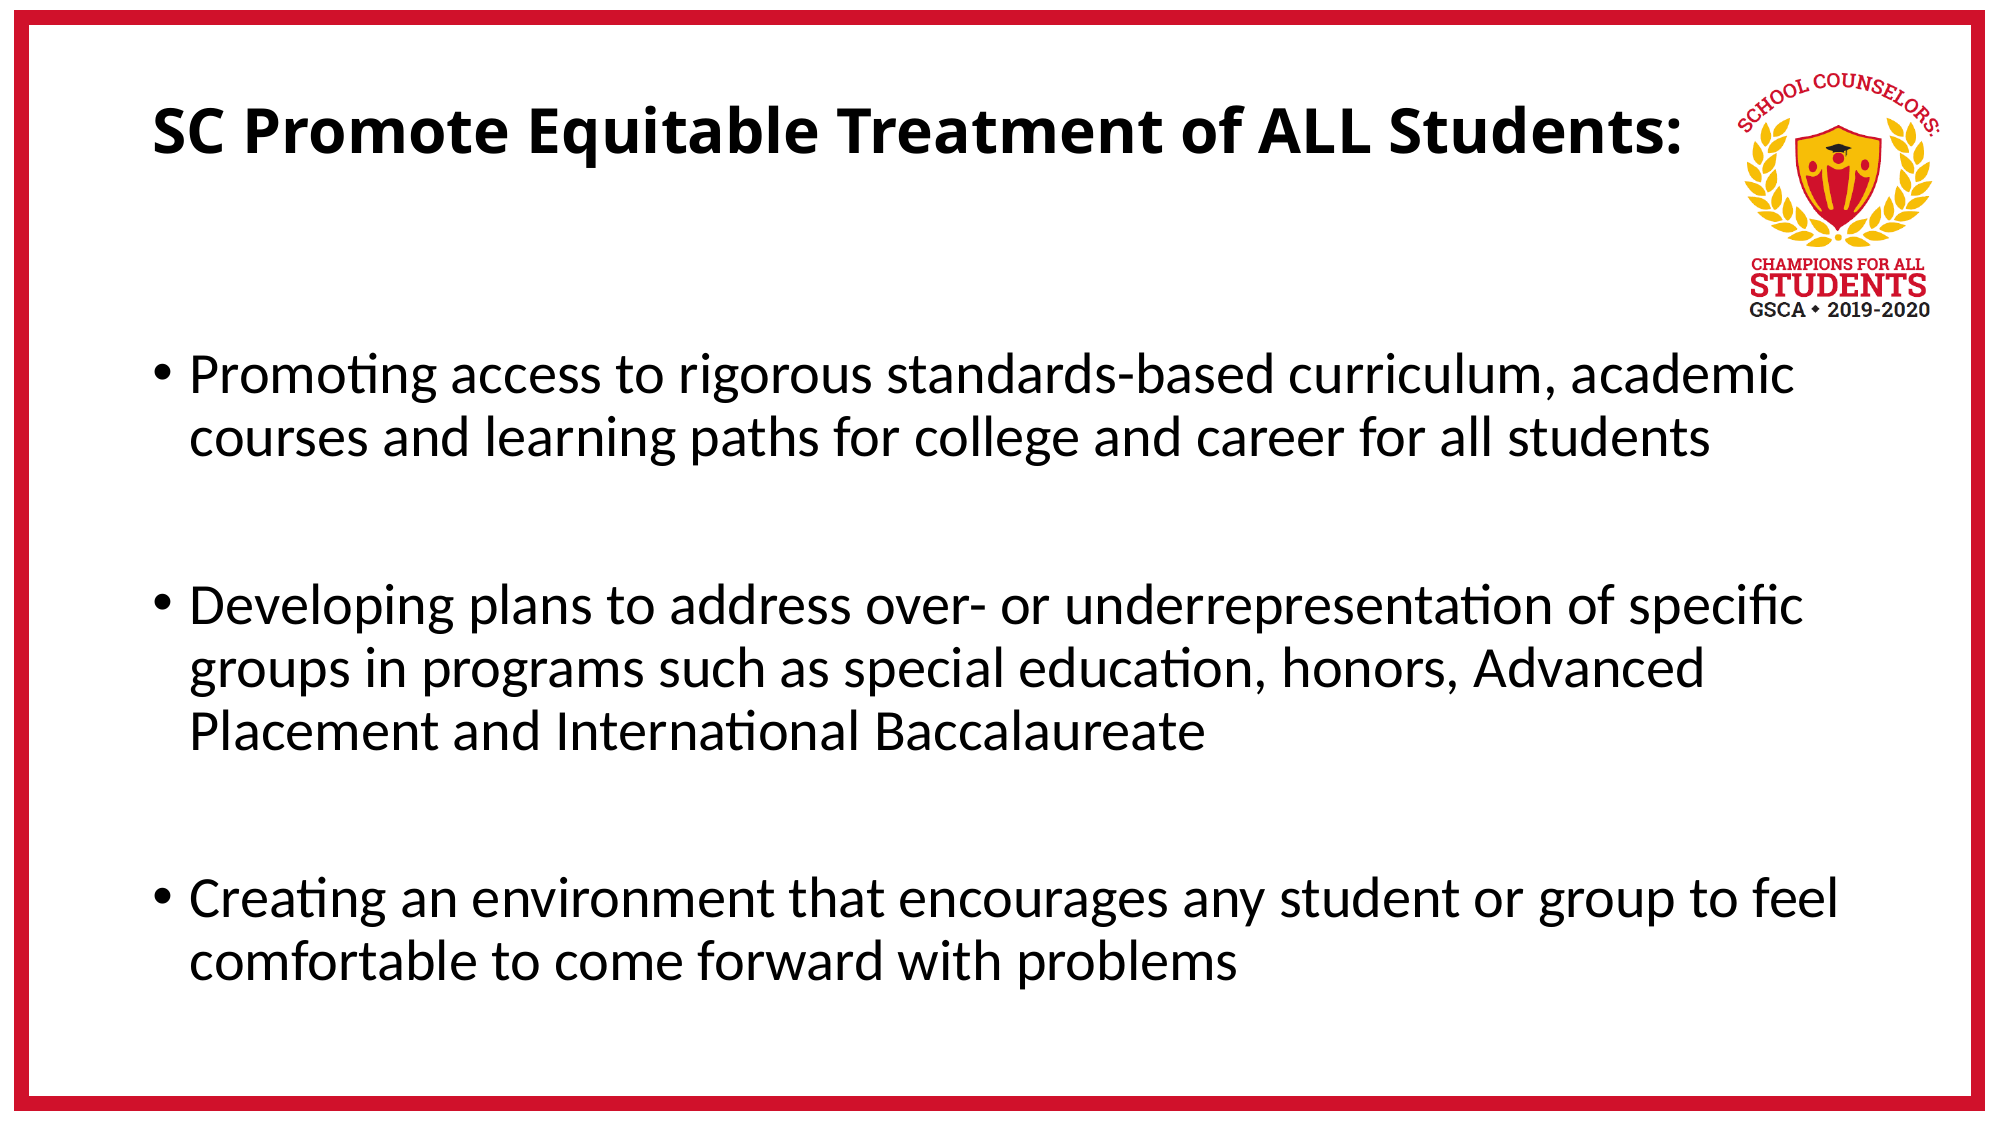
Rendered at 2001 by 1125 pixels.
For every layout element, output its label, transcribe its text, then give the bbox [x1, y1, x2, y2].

picture [1730, 62, 1953, 325]
list Promoting access to rigorous standards-based curriculum, academic courses and learning paths for college and career for all students Developing plans to address over- or underrepresentation of specific groups in programs such as special education, honors, Advanced Placement and International Baccalaureate Creating an environment that encourages any student or group to feel comfortable to come forward with problems [137, 335, 1863, 1014]
title SC Promote Equitable Treatment of ALL Students: [137, 62, 1714, 280]
